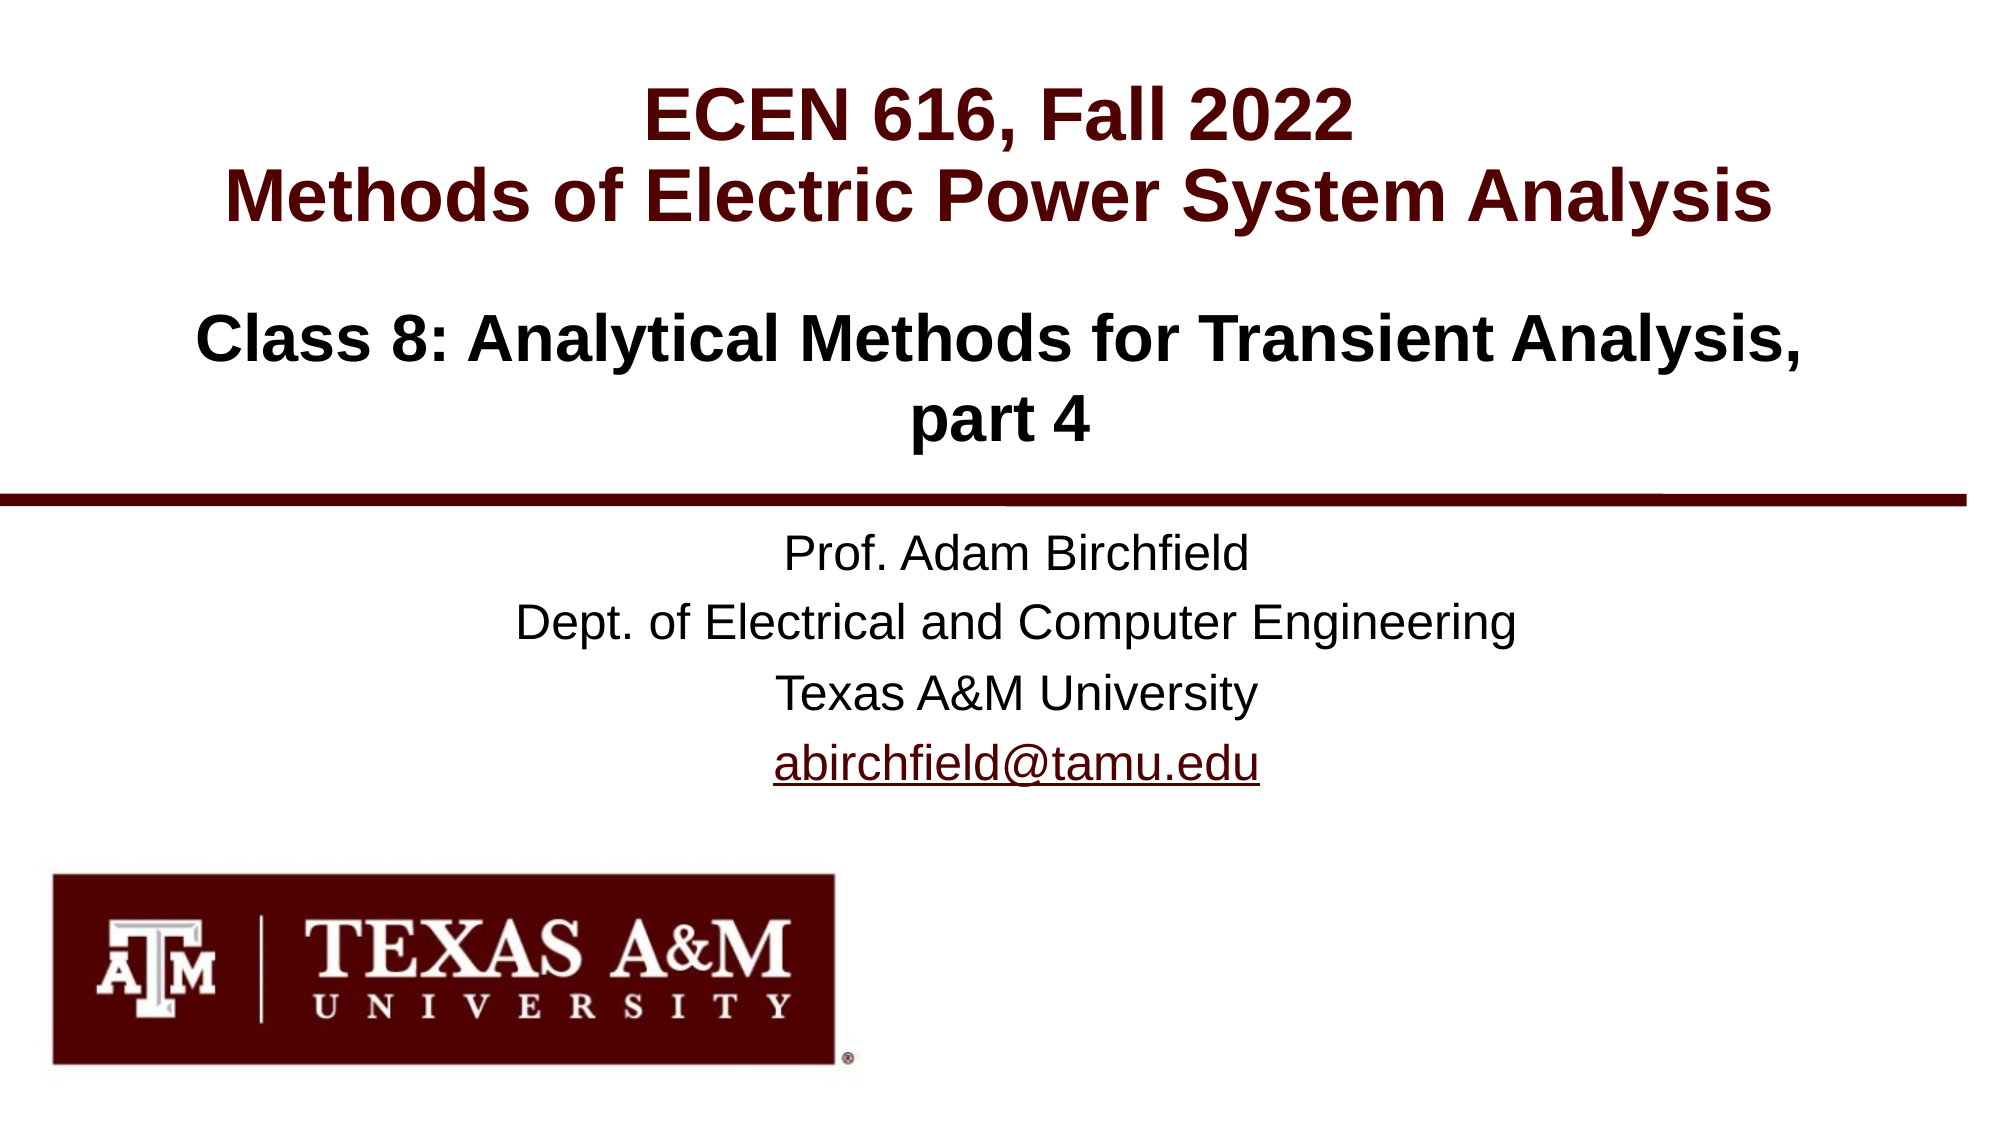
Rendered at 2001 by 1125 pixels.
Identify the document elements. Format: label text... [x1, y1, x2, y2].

subtitle Prof. Adam Birchfield Dept. of Electrical and Computer Engineering Texas A&M University abirchfield@tamu.edu [316, 512, 1717, 801]
title ECEN 616, Fall 2022 Methods of Electric Power System Analysis [149, 37, 1851, 276]
picture [37, 849, 863, 1083]
list Class 8: Analytical Methods for Transient Analysis, part 4 [149, 299, 1851, 451]
